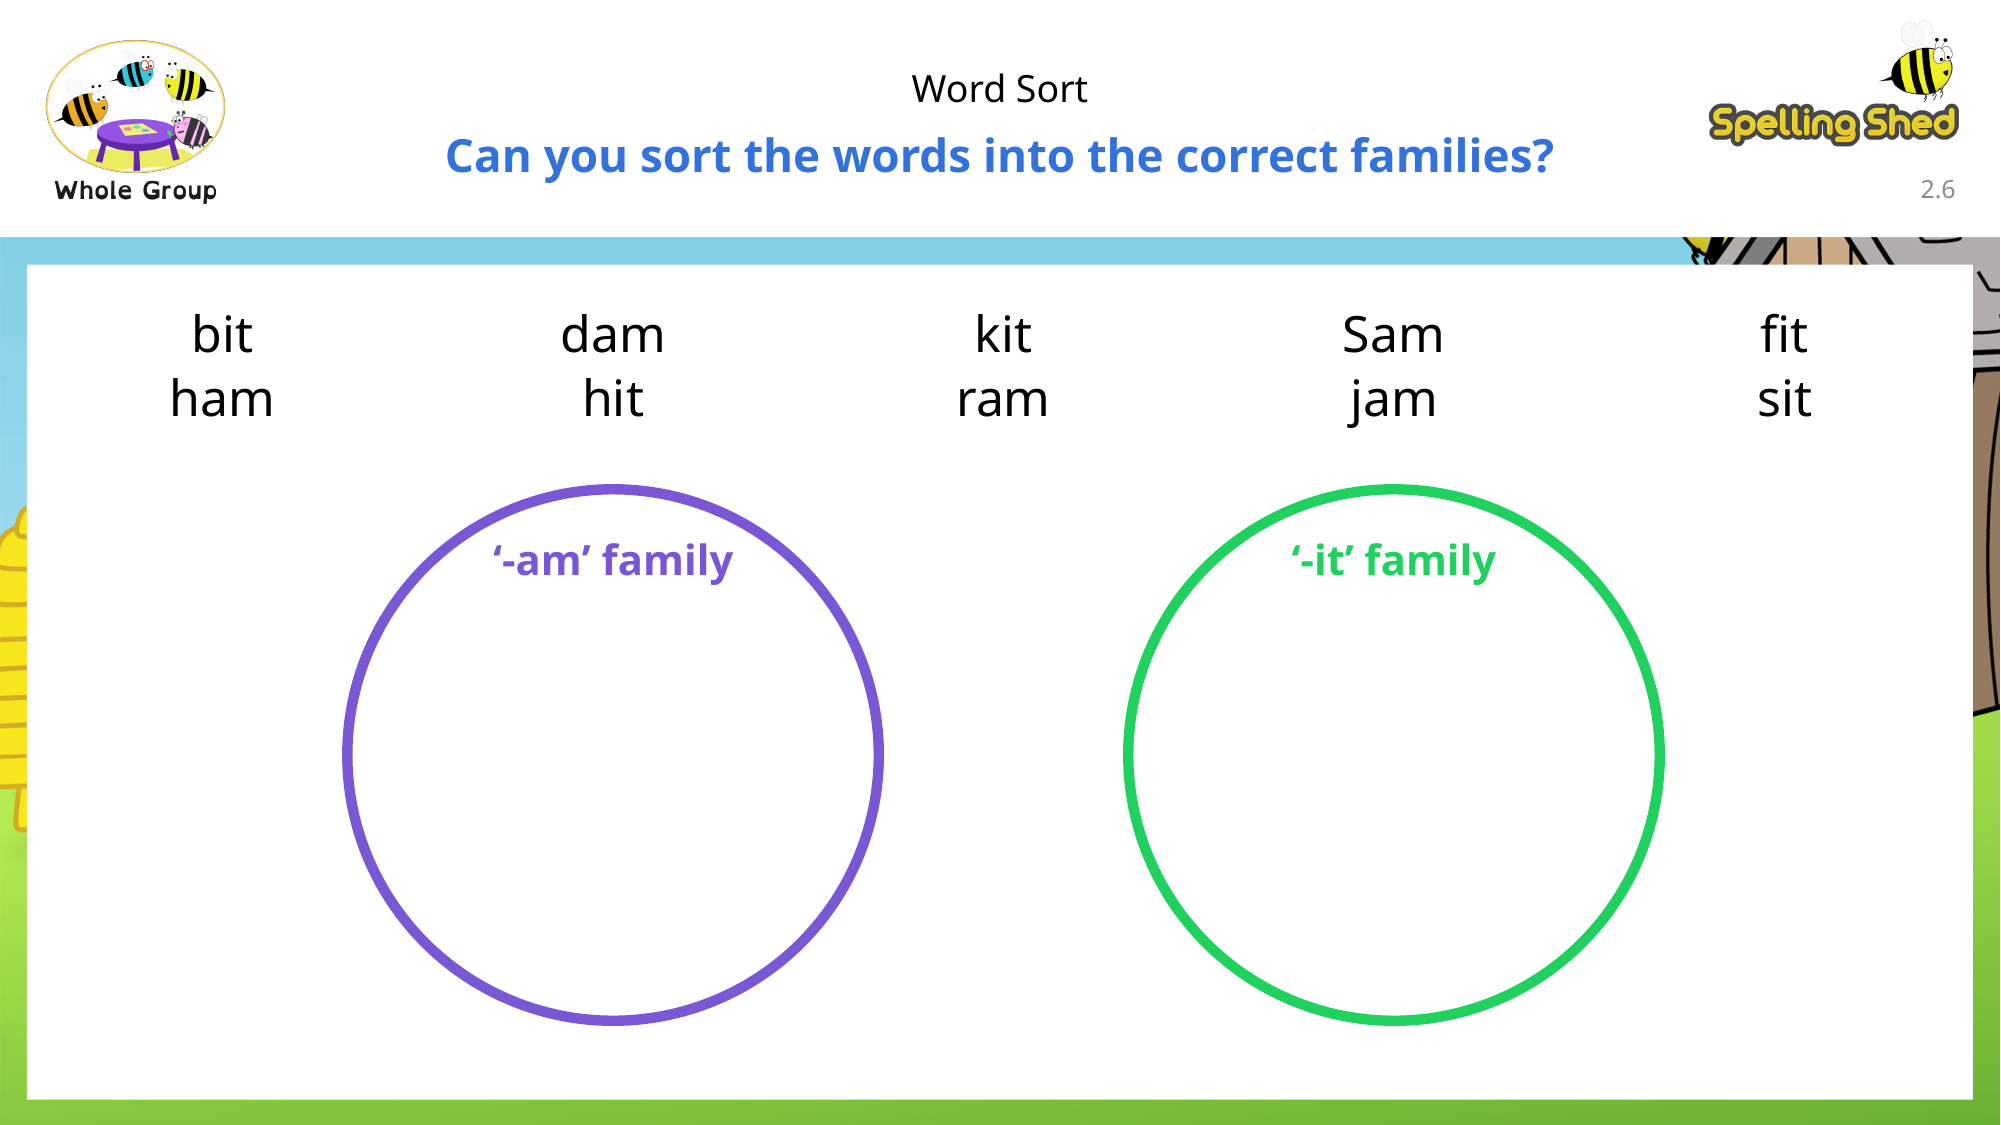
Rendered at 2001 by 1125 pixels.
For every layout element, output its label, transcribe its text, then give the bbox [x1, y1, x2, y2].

text_box dam [481, 294, 745, 358]
list Word Sort [573, 62, 1427, 115]
slide_number 2.5 [1876, 160, 1971, 221]
text_box bit [91, 294, 354, 370]
text_box hit [481, 358, 745, 434]
text_box Sam [1262, 294, 1526, 358]
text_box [347, 489, 1660, 1021]
picture [0, 238, 2000, 1125]
text_box ram [872, 370, 1135, 434]
picture [1697, 8, 1973, 156]
text_box ham [91, 370, 354, 434]
text_box sit [1653, 370, 1916, 434]
picture [45, 40, 225, 216]
list Can you sort the words into the correct families? [362, 127, 1638, 188]
text_box fit [1653, 294, 1916, 370]
text_box kit [872, 294, 1135, 370]
text_box jam [1262, 358, 1526, 434]
